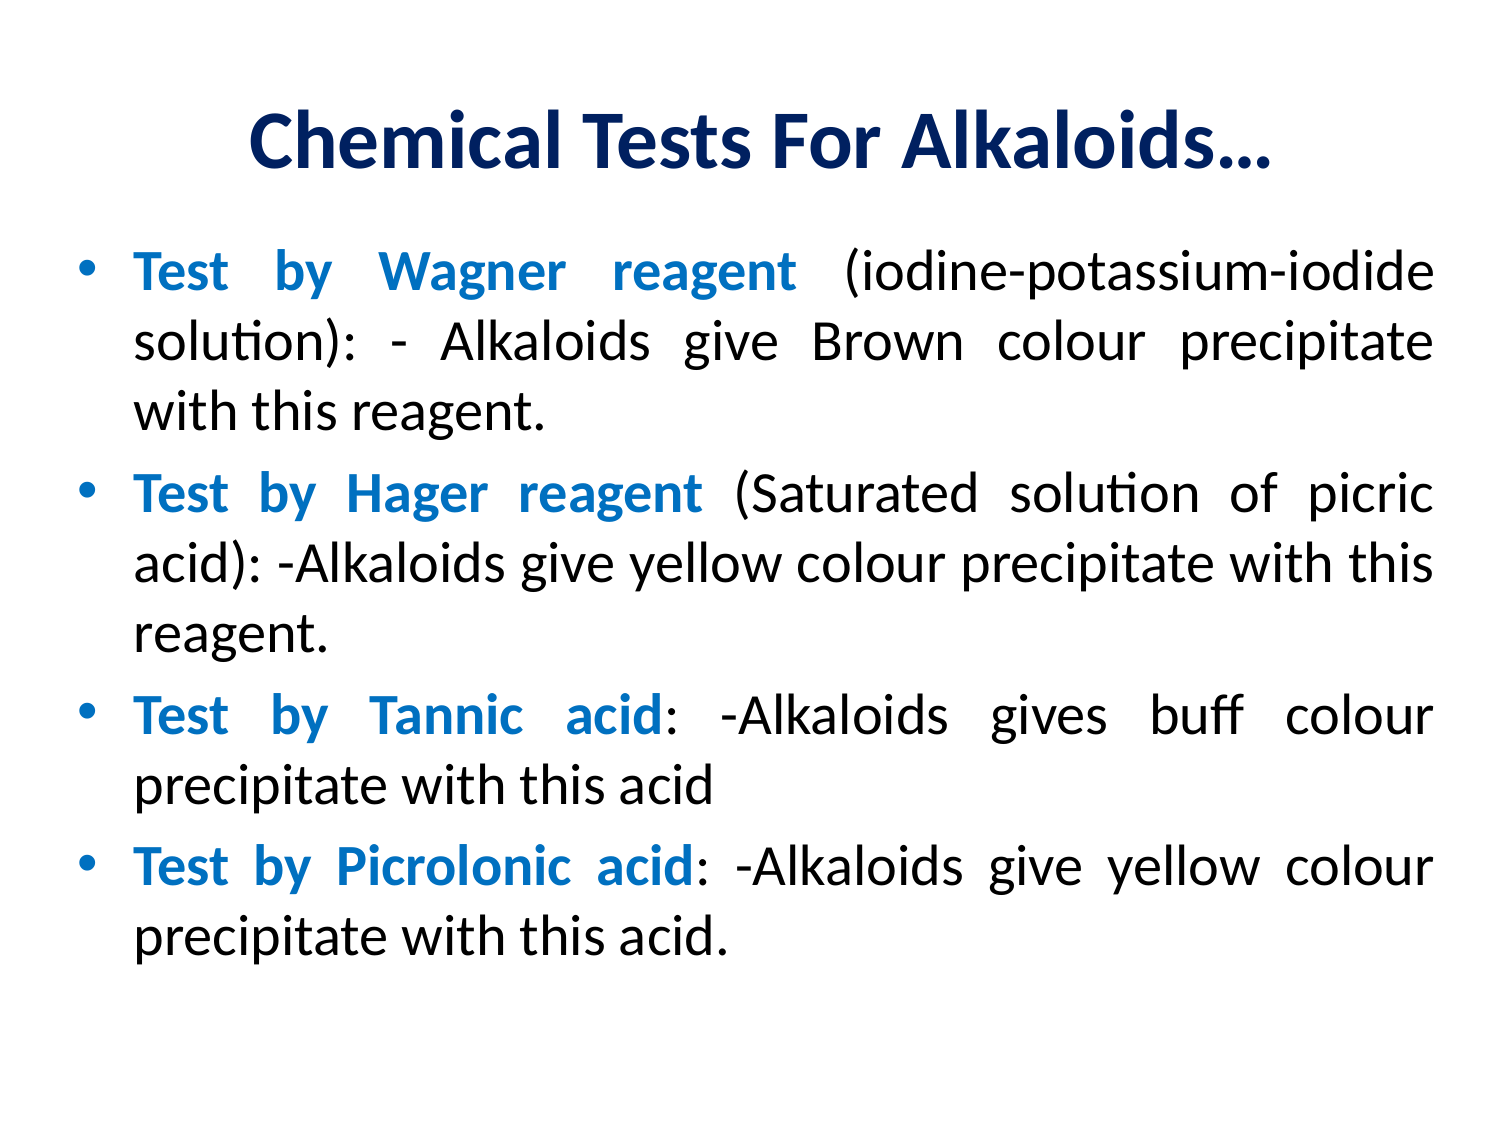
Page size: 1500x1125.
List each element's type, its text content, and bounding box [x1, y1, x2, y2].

title Chemical Tests For Alkaloids… [87, 87, 1438, 183]
list Test by Wagner reagent (iodine-potassium-iodide solution): - Alkaloids give Brown colour precipitate with this reagent. Test by Hager reagent (Saturated solution of picric acid): -Alkaloids give yellow colour precipitate with this reagent. Test by Tannic acid: -Alkaloids gives buff colour precipitate with this acid Test by Picrolonic acid: -Alkaloids give yellow colour precipitate with this acid. [62, 224, 1450, 1038]
